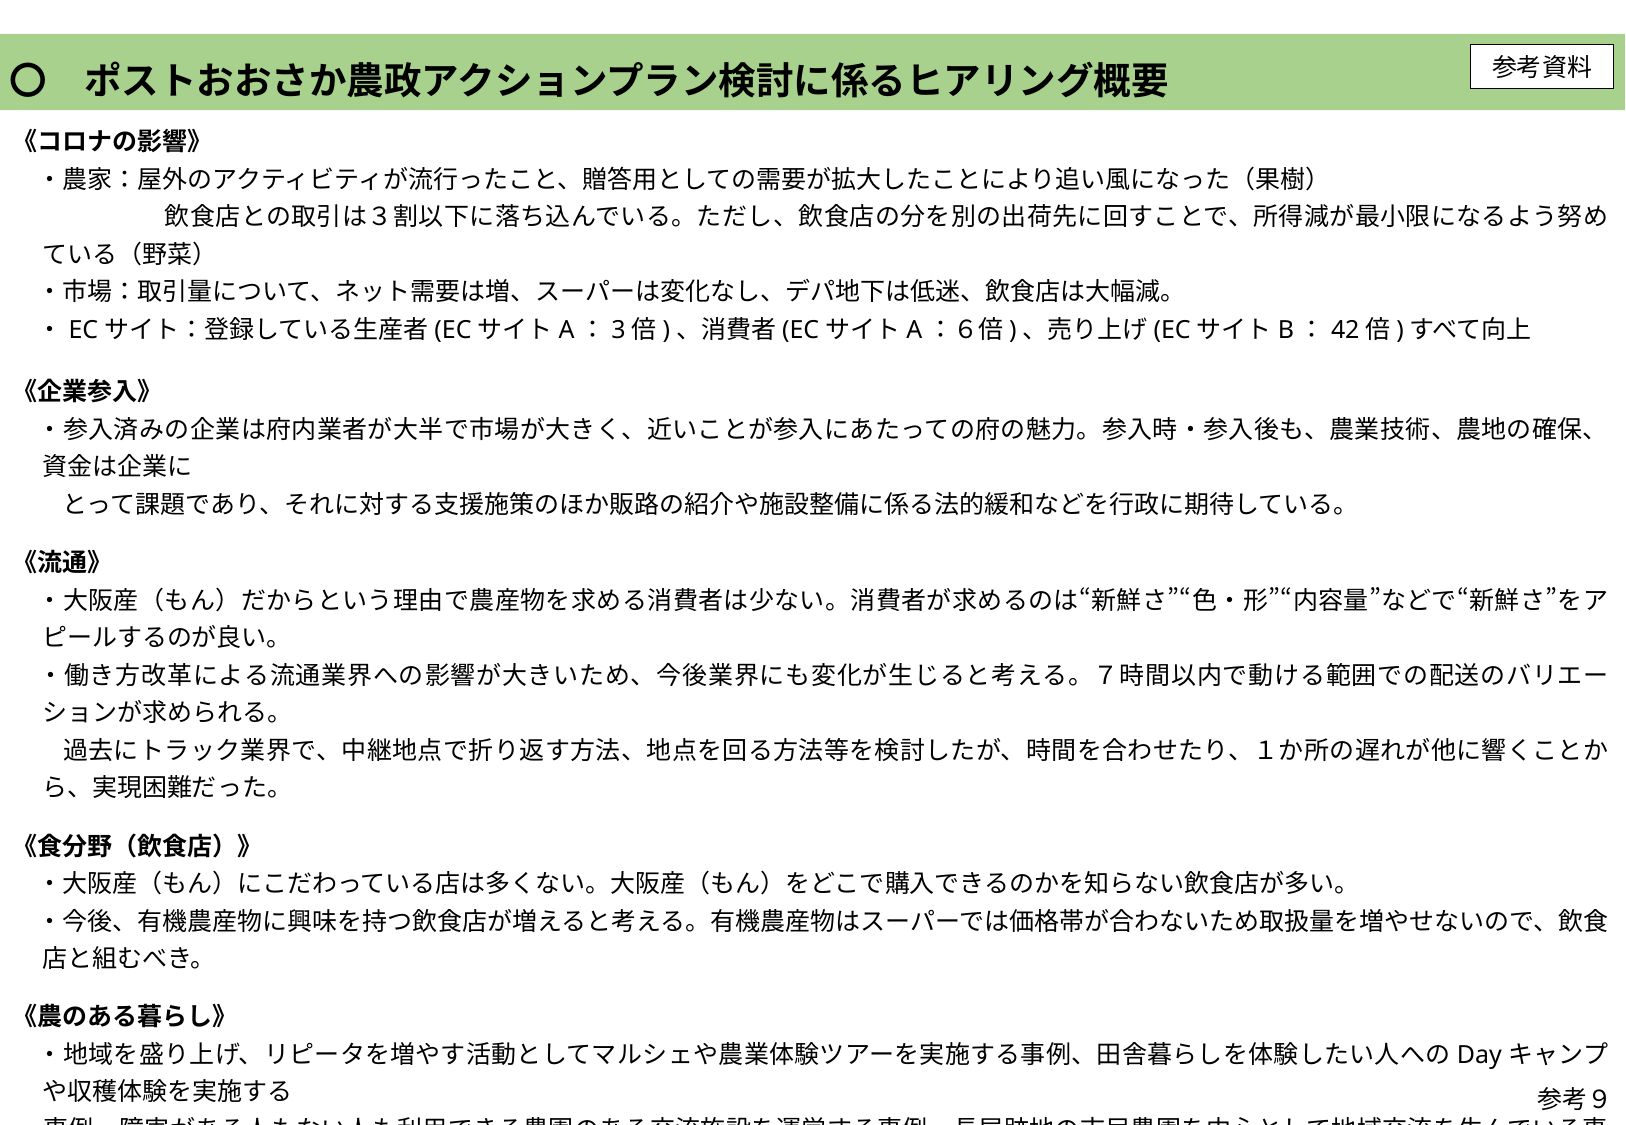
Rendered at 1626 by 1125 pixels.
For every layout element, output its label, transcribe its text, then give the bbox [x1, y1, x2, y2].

text_box 〇 ポストおおさか農政アクションプラン検討に係るヒアリング概要 [0, 33, 1625, 111]
text_box 参考資料 [1470, 44, 1614, 89]
text_box 参考９ [1509, 1076, 1625, 1121]
text_box 《コロナの影響》 ・農家：屋外のアクティビティが流行ったこと、贈答用としての需要が拡大したことにより追い風になった（果樹） 飲食店との取引は３割以下に落ち込んでいる。ただし、飲食店の分を別の出荷先に回すことで、所得減が最小限になるよう努めている（野菜） ・市場：取引量について、ネット需要は増、スーパーは変化なし、デパ地下は低迷、飲食店は大幅減。 ・ECサイト：登録している生産者(ECサイトA：3倍)、消費者(ECサイトA：６倍)、売り上げ(ECサイトB：42倍)すべて向上 《企業参入》 ・参入済みの企業は府内業者が大半で市場が大きく、近いことが参入にあたっての府の魅力。参入時・参入後も、農業技術、農地の確保、資金は企業に とって課題であり、それに対する支援施策のほか販路の紹介や施設整備に係る法的緩和などを行政に期待している。 《流通》 ・大阪産（もん）だからという理由で農産物を求める消費者は少ない。消費者が求めるのは“新鮮さ”“色・形”“内容量”などで“新鮮さ”をアピールするのが良い。 ・働き方改革による流通業界への影響が大きいため、今後業界にも変化が生じると考える。７時間以内で動ける範囲での配送のバリエーションが求められる。 過去にトラック業界で、中継地点で折り返す方法、地点を回る方法等を検討したが、時間を合わせたり、１か所の遅れが他に響くことから、実現困難だった。 《食分野（飲食店）》 ・大阪産（もん）にこだわっている店は多くない。大阪産（もん）をどこで購入できるのかを知らない飲食店が多い。 ・今後、有機農産物に興味を持つ飲食店が増えると考える。有機農産物はスーパーでは価格帯が合わないため取扱量を増やせないので、飲食店と組むべき。 《農のある暮らし》 ・地域を盛り上げ、リピータを増やす活動としてマルシェや農業体験ツアーを実施する事例、田舎暮らしを体験したい人へのDayキャンプや収穫体験を実施する 事例、障害がある人もない人も利用できる農園のある交流施設を運営する事例、長屋跡地の市民農園を中心として地域交流を生んでいる事例が見られる。 ・行政に望まれることは、人を繋ぎ、輪を広げる支援や情報共有による相乗効果を生み出す支援、スタートアップ時の整備支援等。 《農空間づくり》 ・担い手の若返り、営農環境の改善を図るため協議会を設立し、教育機関やまちのパン屋さん等の多様なメンバーで、食育イベントや収穫祭に取り組んでいる。 ・高齢化が進む地域において、ため池改修や有害鳥獣対策などをきっかけに地域課題解決と将来を考える協議会を設立。営農継続が困難な農地を地域住民で 管理するためのNPO法人も設立し、南海電鉄やパン製造業者と連携した小麦栽培体験イベントを開催し、都市住民との交流による地域の活性化を進めている。 [0, 110, 1623, 1125]
